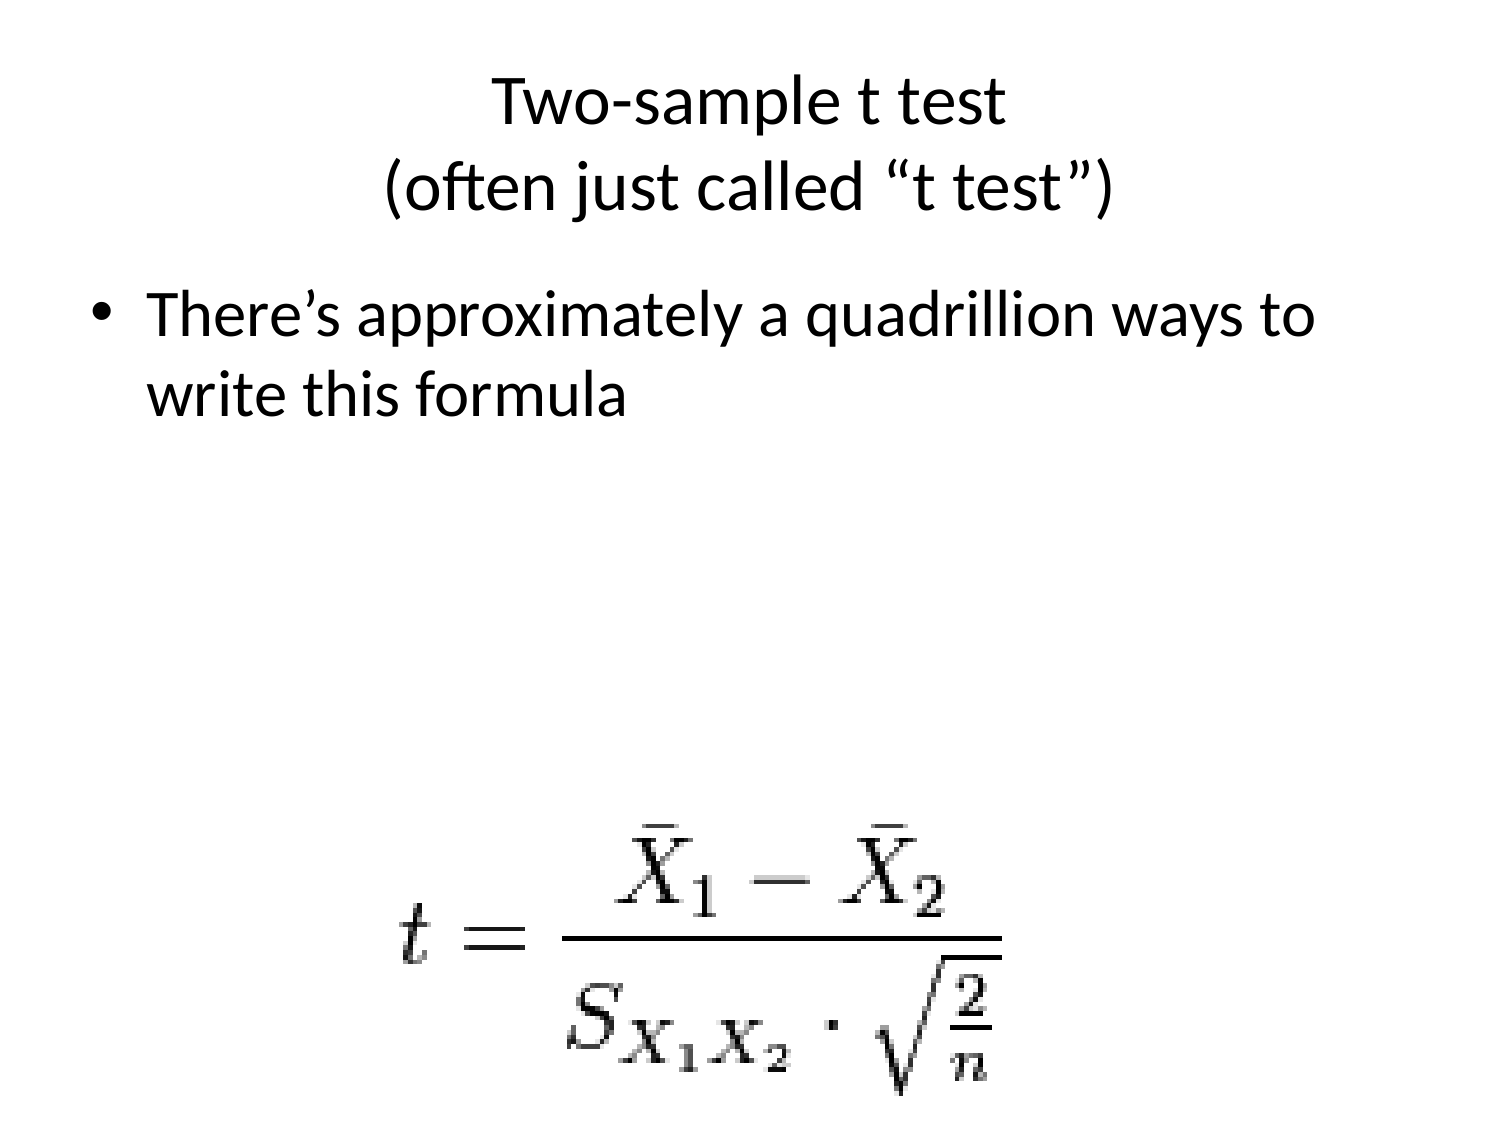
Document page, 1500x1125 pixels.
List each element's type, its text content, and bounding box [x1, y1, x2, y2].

picture [399, 824, 1002, 1096]
list There’s approximately a quadrillion ways to write this formula [75, 262, 1425, 1005]
title Two-sample t test (often just called “t test”) [75, 45, 1425, 233]
